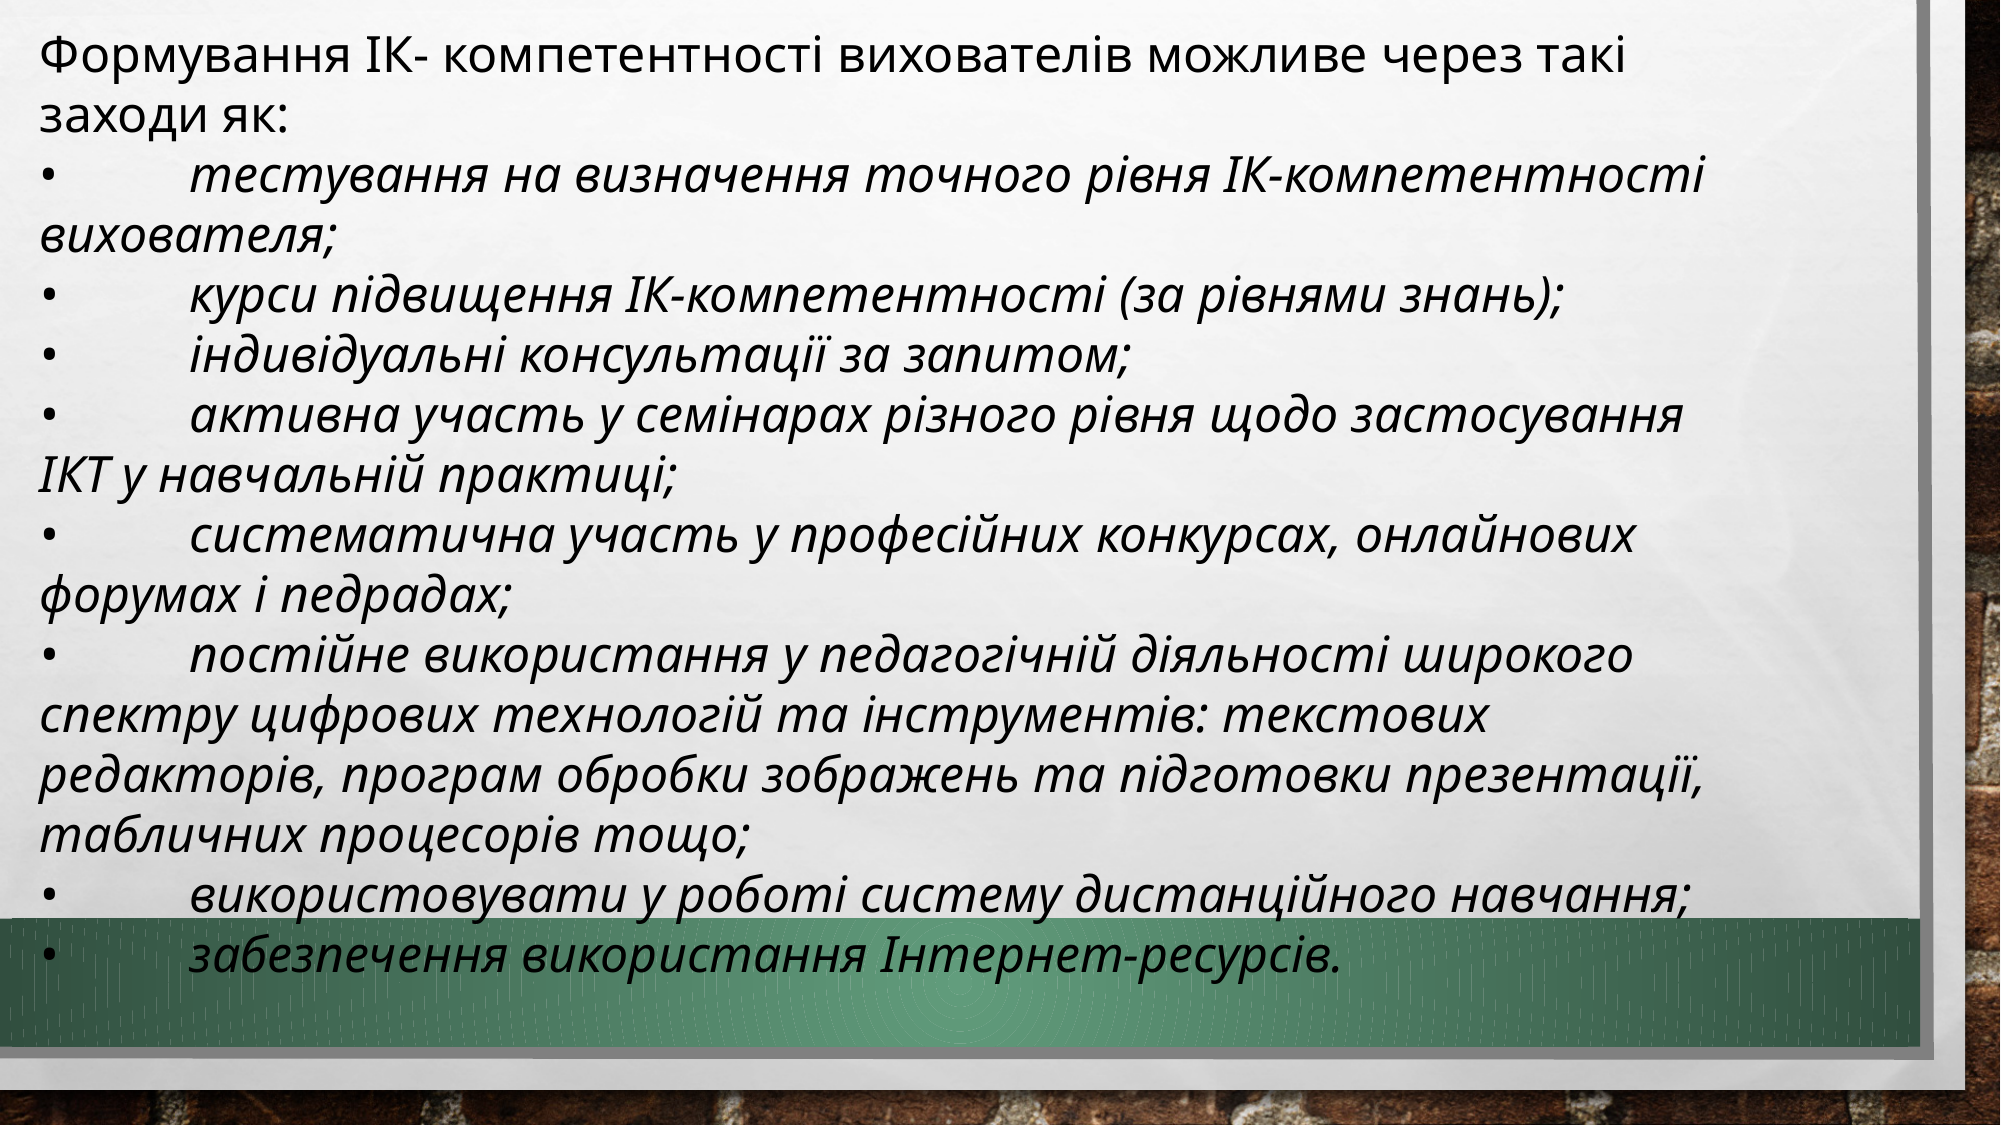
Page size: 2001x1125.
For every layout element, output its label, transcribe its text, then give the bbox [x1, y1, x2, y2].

text_box Формування ІК- компетентності вихователів можливе через такі заходи як: • тестування на визначення точного рівня ІК-компетентності вихователя; • курси підвищення ІК-компетентності (за рівнями знань); • індивідуальні консультації за запитом; • активна участь у семінарах різного рівня щодо застосування ІКТ у навчальній практиці; • систематична участь у професійних конкурсах, онлайнових форумах і педрадах; • постійне використання у педагогічній діяльності широкого спектру цифрових технологій та інструментів: текстових редакторів, програм обробки зображень та підготовки презентації, табличних процесорів тощо; • використовувати у роботі систему дистанційного навчання; • забезпечення використання Інтернет-ресурсів. [25, 14, 1769, 990]
picture [0, 0, 2000, 1125]
